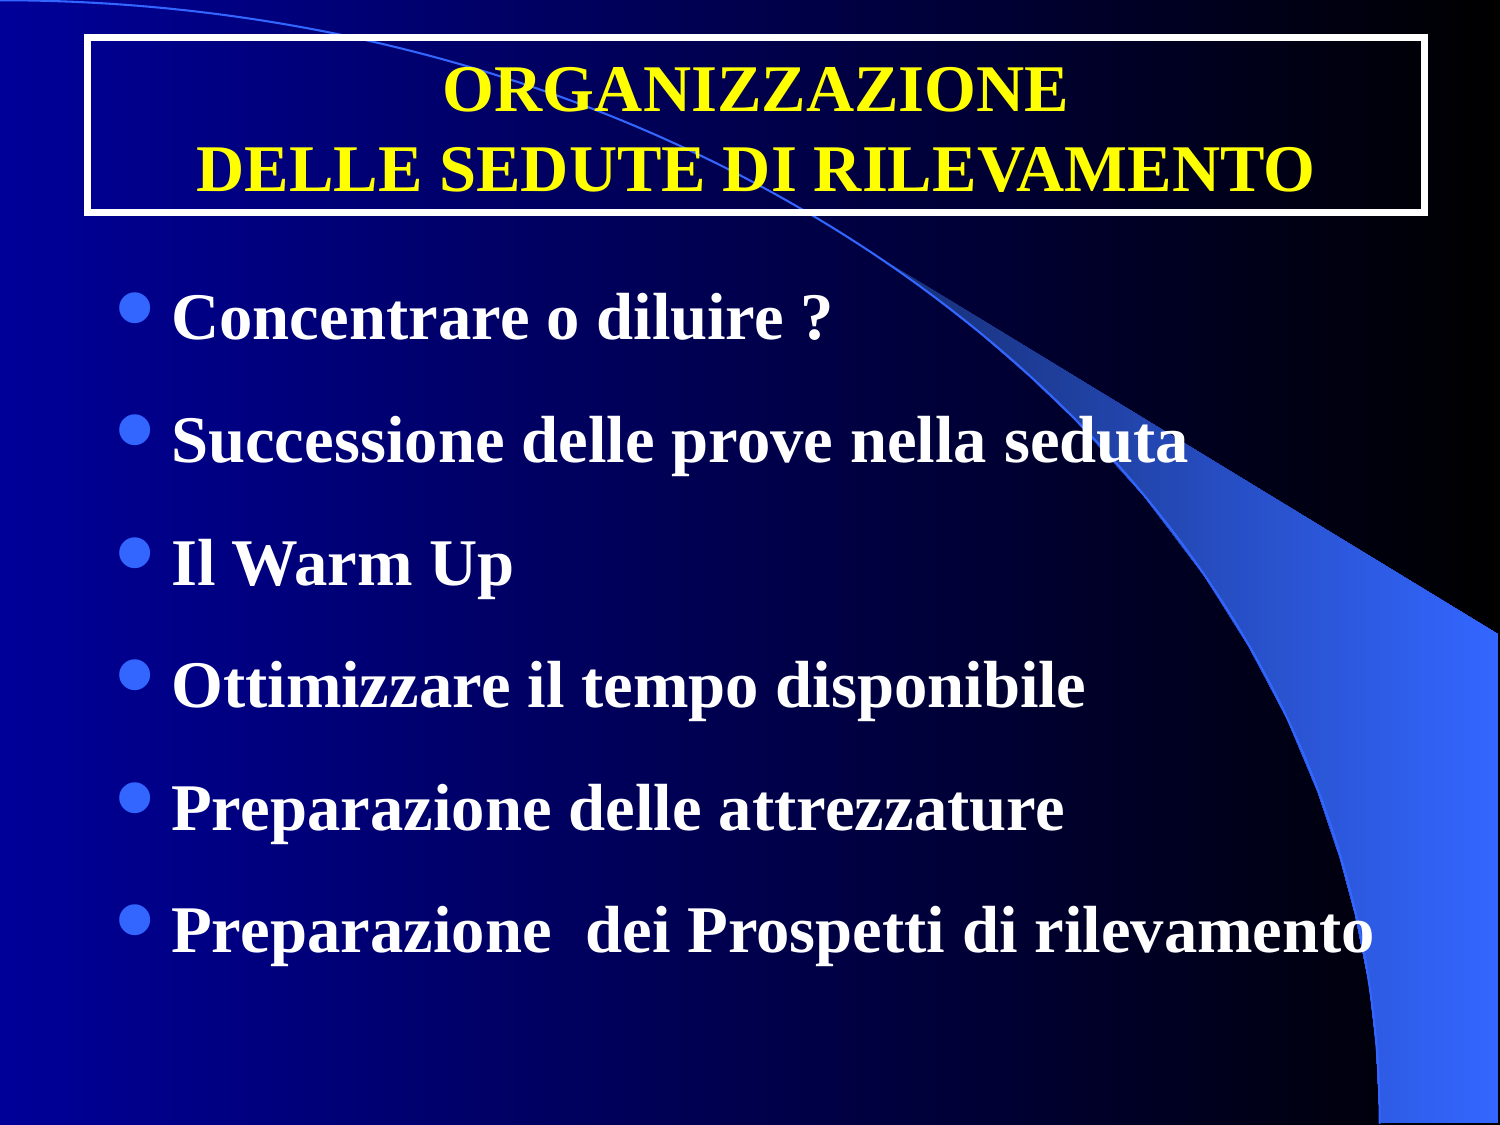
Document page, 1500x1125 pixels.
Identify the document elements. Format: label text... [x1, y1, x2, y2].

text_box ORGANIZZAZIONE DELLE SEDUTE DI RILEVAMENTO [87, 37, 1425, 213]
list Concentrare o diluire ? Successione delle prove nella seduta Il Warm Up Ottimizzare il tempo disponibile Preparazione delle attrezzature Preparazione dei Prospetti di rilevamento [99, 274, 1438, 1088]
